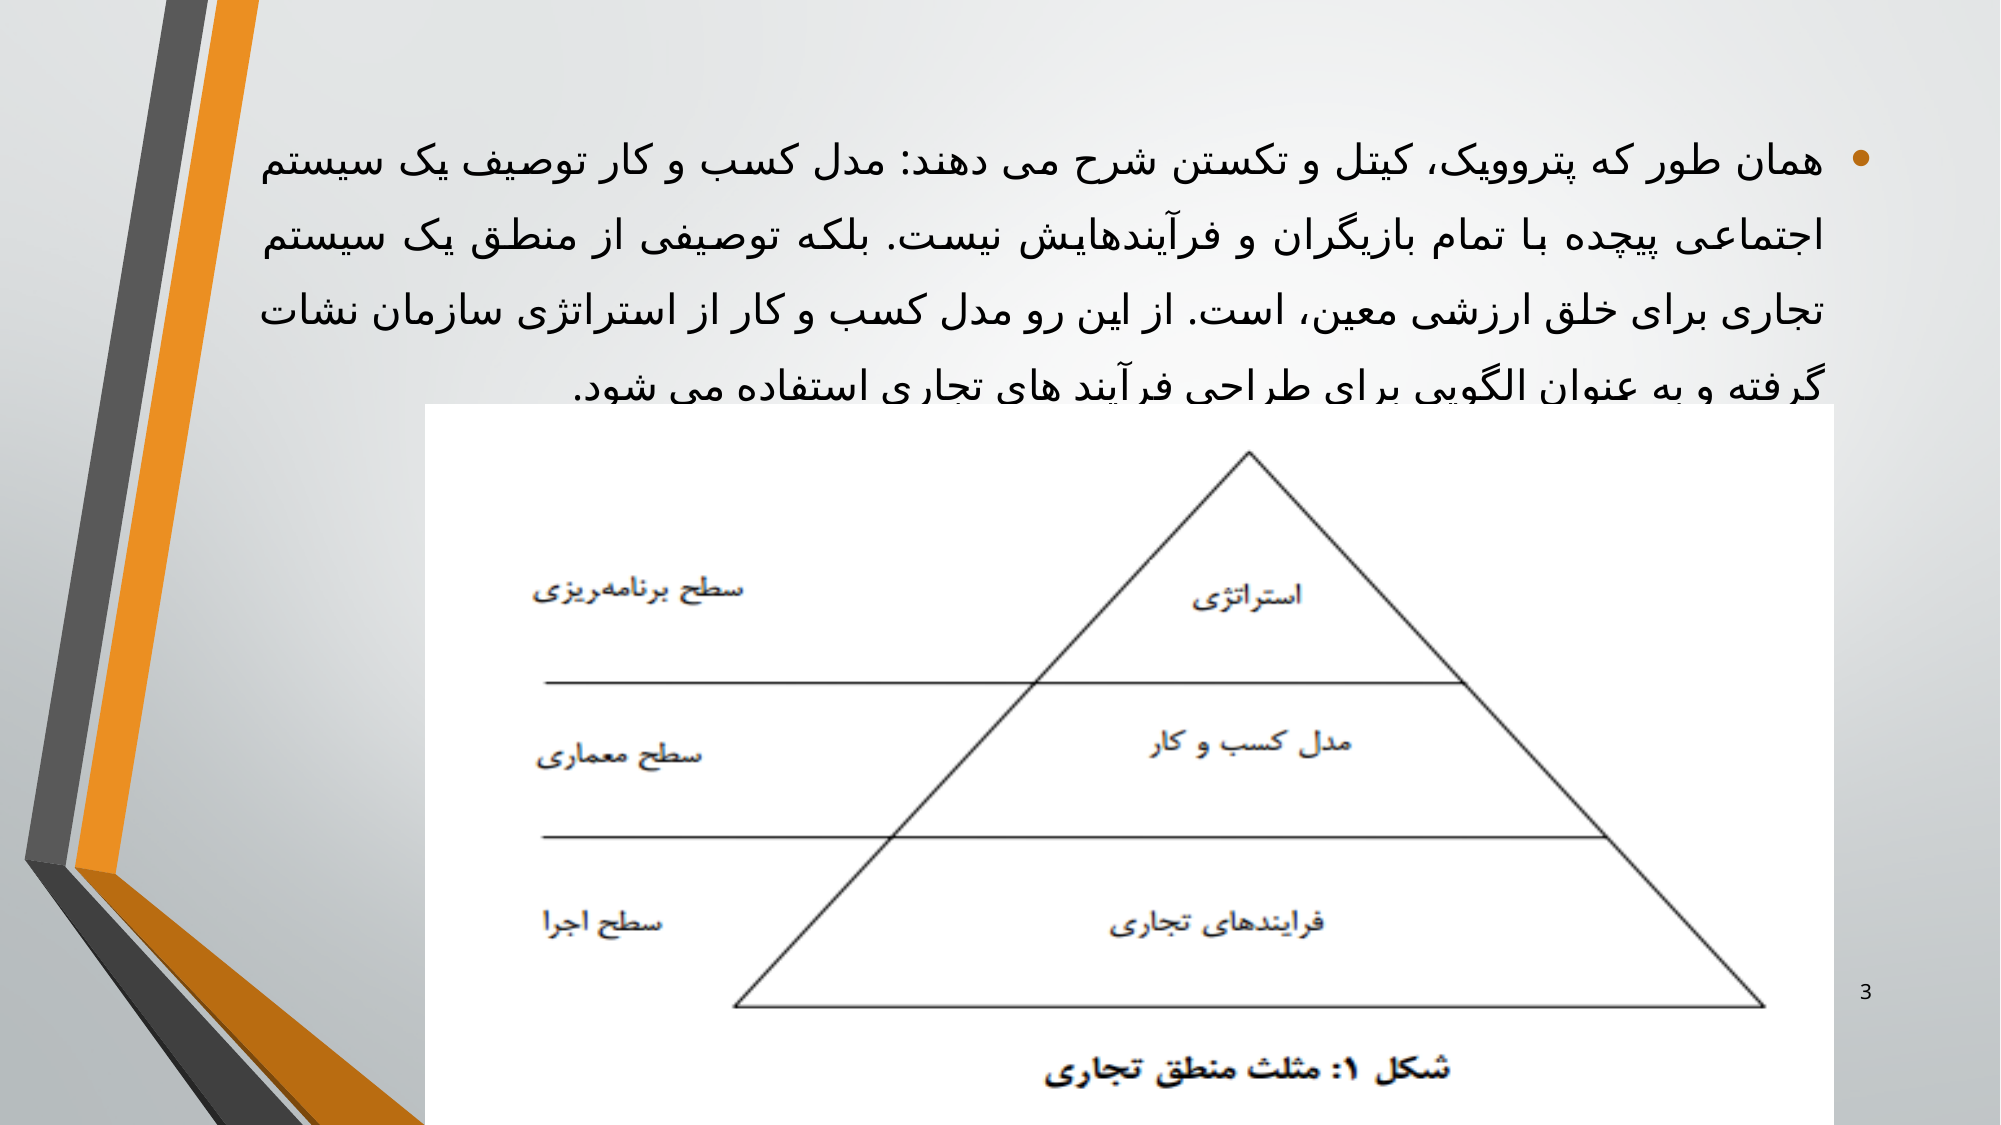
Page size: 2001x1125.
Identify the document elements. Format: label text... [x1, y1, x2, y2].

list همان طور که پتروویک، کیتل و تکستن شرح می دهند: مدل کسب و کار توصیف یک سیستم اجتماعی پیچده با تمام بازیگران و فرآیندهایش نیست. بلکه توصیفی از منطق یک سیستم تجاری برای خلق ارزشی معین، است. از این رو مدل کسب و کار از استراتژی سازمان نشات گرفته و به عنوان الگویی برای طراحی فرآیند های تجاری استفاده می شود. [243, 50, 1887, 563]
slide_number 3 [1834, 962, 1887, 1023]
picture [425, 404, 1834, 1125]
